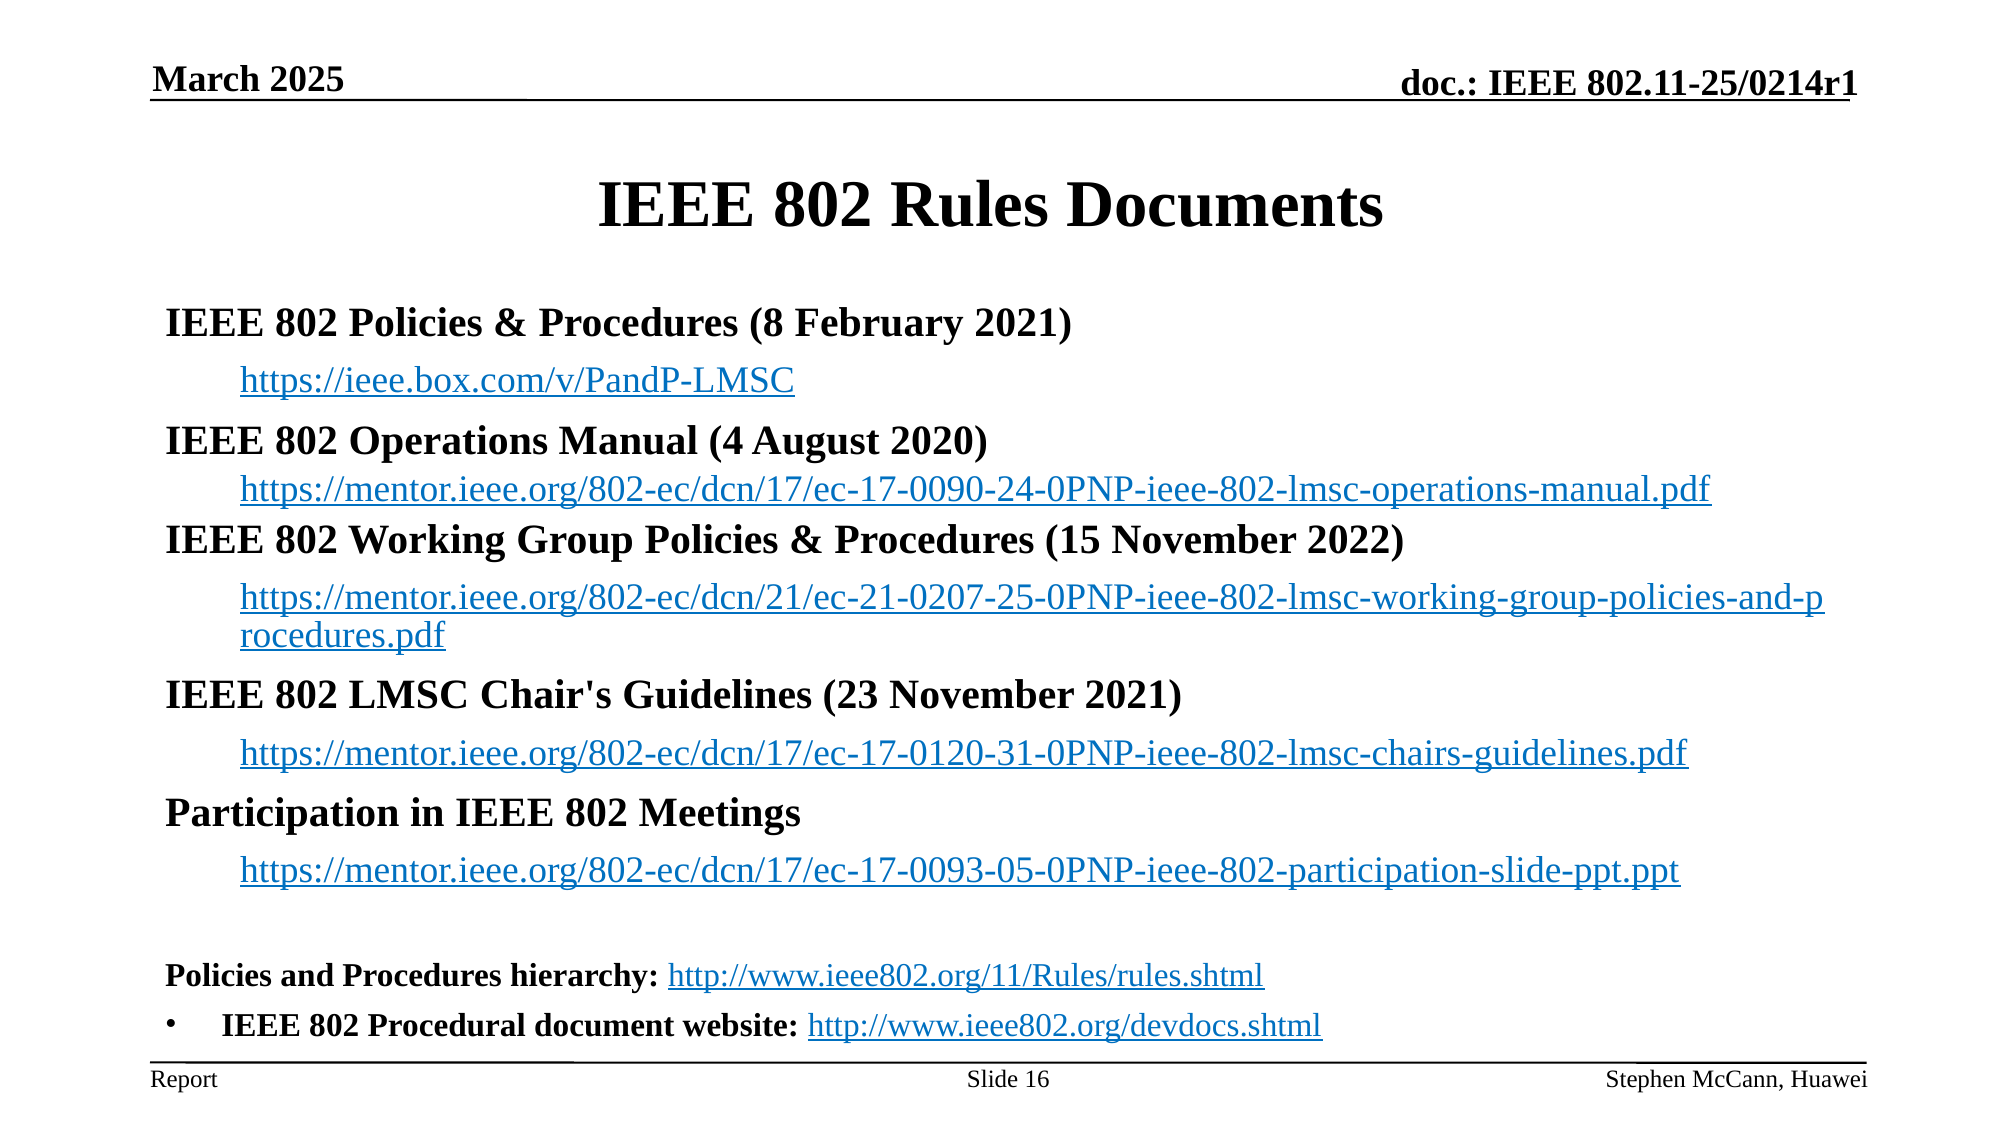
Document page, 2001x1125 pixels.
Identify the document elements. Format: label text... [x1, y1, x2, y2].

slide_number Slide 16 [950, 1061, 1067, 1123]
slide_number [152, 54, 563, 100]
footer Stephen McCann, Huawei [1171, 1061, 1869, 1093]
list IEEE 802 Policies & Procedures (8 February 2021) https://ieee.box.com/v/PandP-LMSC IEEE 802 Operations Manual (4 August 2020) https://mentor.ieee.org/802-ec/dcn/17/ec-17-0090-24-0PNP-ieee-802-lmsc-operations-manual.pdf IEEE 802 Working Group Policies & Procedures (15 November 2022) https://mentor.ieee.org/802-ec/dcn/21/ec-21-0207-25-0PNP-ieee-802-lmsc-working-group-policies-and-procedures.pdf IEEE 802 LMSC Chair's Guidelines (23 November 2021) https://mentor.ieee.org/802-ec/dcn/17/ec-17-0120-31-0PNP-ieee-802-lmsc-chairs-guidelines.pdf Participation in IEEE 802 Meetings https://mentor.ieee.org/802-ec/dcn/17/ec-17-0093-05-0PNP-ieee-802-participation-slide-ppt.ppt Policies and Procedures hierarchy: http://www.ieee802.org/11/Rules/rules.shtml IEEE 802 Procedural document website: http://www.ieee802.org/devdocs.shtml [149, 286, 1850, 1000]
title IEEE 802 Rules Documents [149, 112, 1850, 286]
